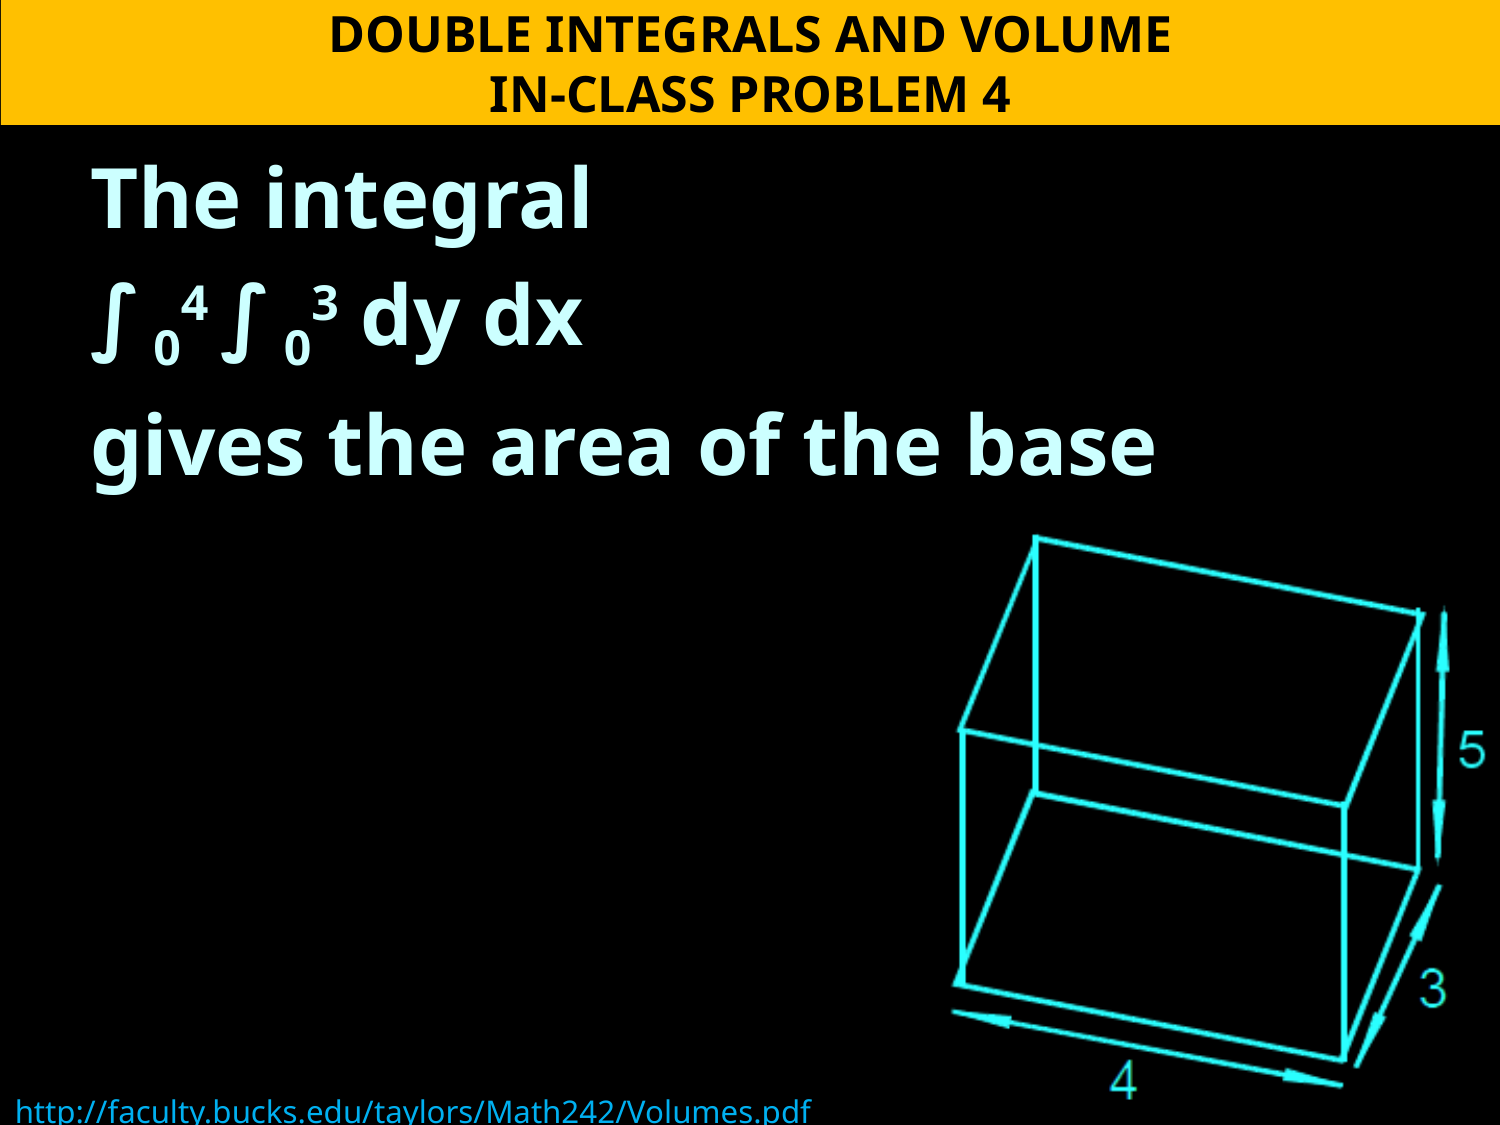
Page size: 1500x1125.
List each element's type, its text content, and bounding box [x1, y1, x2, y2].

list The integral ∫ 04 ∫ 03 dy dx gives the area of the base [75, 137, 1425, 1063]
text_box DOUBLE INTEGRALS AND VOLUME IN-CLASS PROBLEM 4 [0, 0, 1500, 125]
picture [887, 503, 1500, 1125]
text_box http://faculty.bucks.edu/taylors/Math242/Volumes.pdf [0, 1084, 882, 1125]
